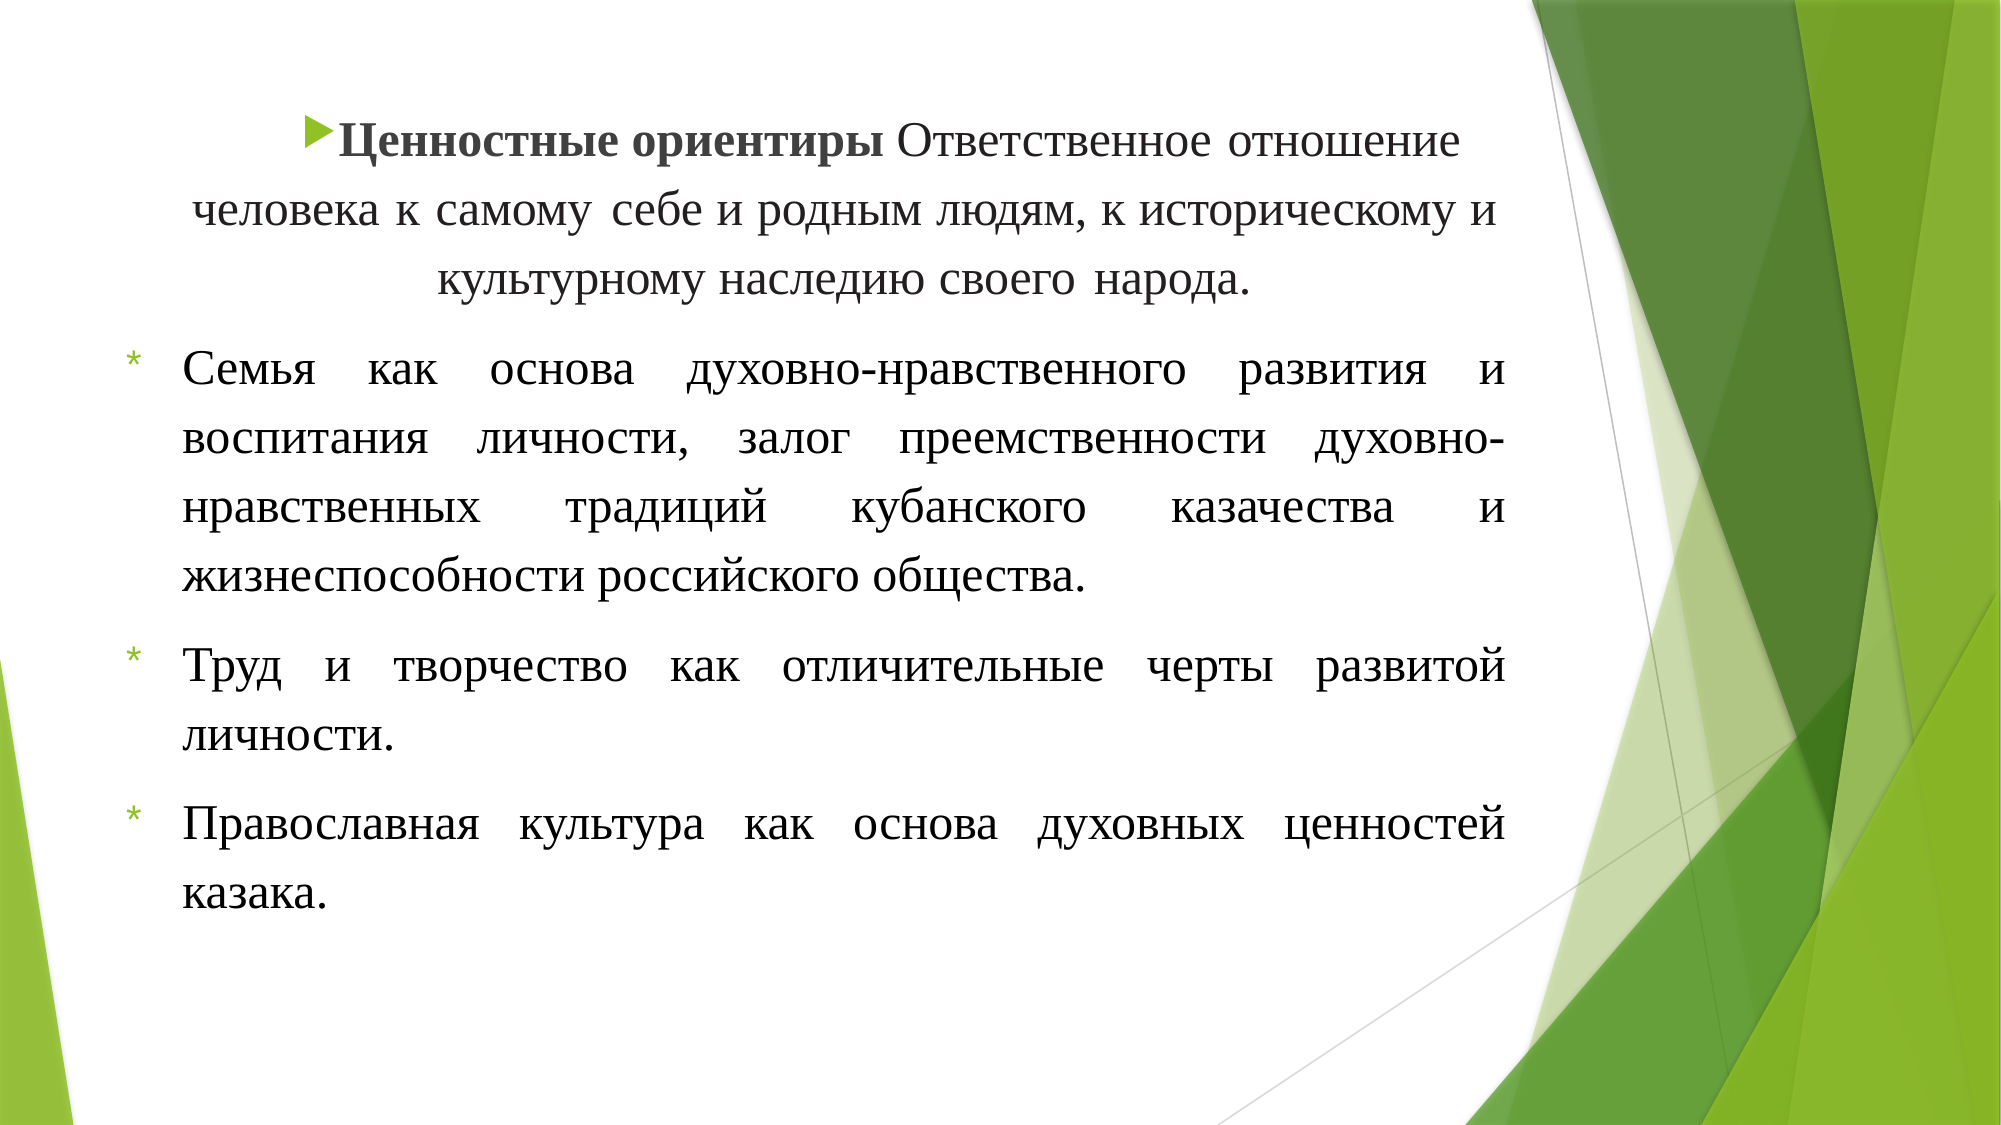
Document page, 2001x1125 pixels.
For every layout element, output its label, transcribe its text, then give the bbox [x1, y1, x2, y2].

list Ценностные ориентиры Ответственное отношение человека к самому себе и родным людям, к историческому и культурному наследию своего народа. Семья как основа духовно-нравственного развития и воспитания личности, залог преемственности духовно-нравственных традиций кубанского казачества и жизнеспособности российского общества. Труд и творчество как отличительные черты развитой личности. Православная культура как основа духовных ценностей казака. [111, 90, 1522, 992]
